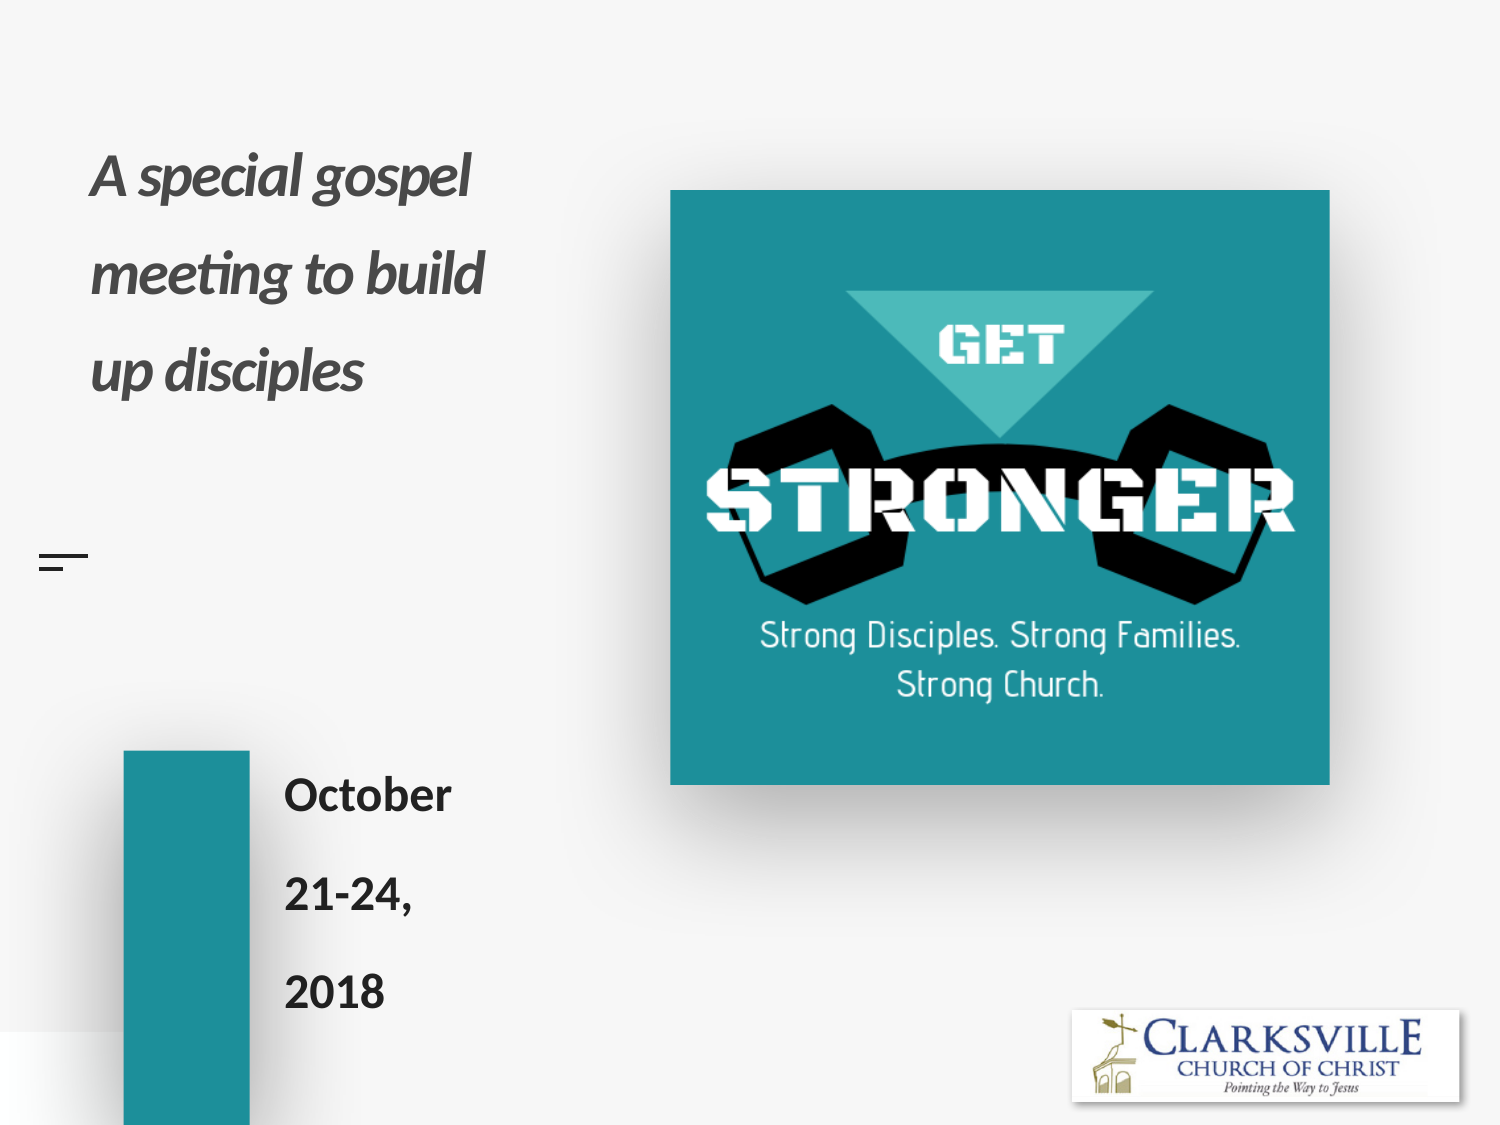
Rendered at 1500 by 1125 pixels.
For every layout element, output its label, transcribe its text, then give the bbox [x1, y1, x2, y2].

text_box [669, 190, 999, 785]
picture [999, 0, 1500, 1125]
title A special gospel meeting to build up disciples [90, 80, 547, 528]
text_box October 21-24, 2018 [284, 737, 674, 1124]
text_box [123, 750, 251, 1125]
